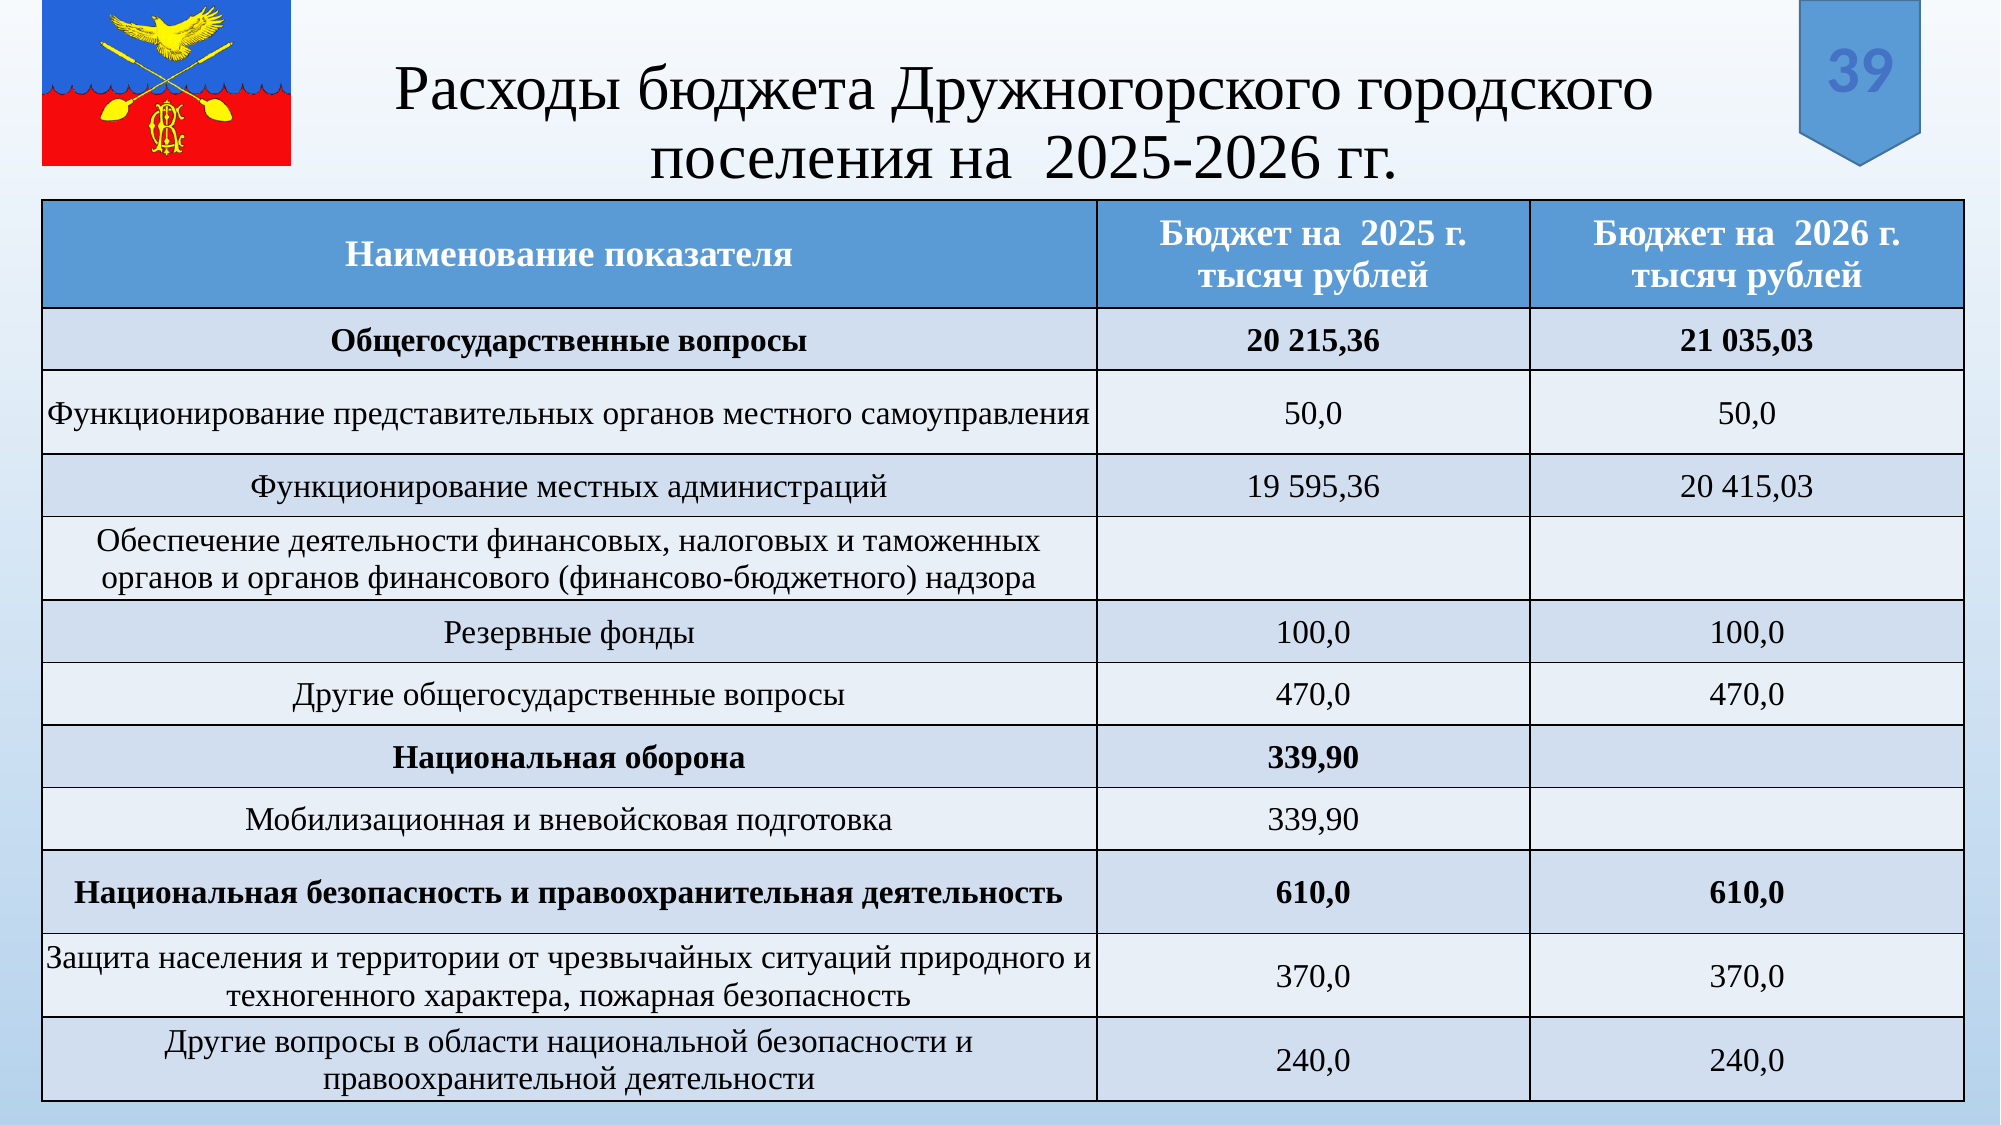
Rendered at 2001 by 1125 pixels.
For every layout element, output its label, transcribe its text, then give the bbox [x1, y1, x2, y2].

table_cell Защита населения и территории от чрезвычайных ситуаций природного и техногенного характера, пожарная безопасность [43, 934, 1096, 1016]
table_cell Другие вопросы в области национальной безопасности и правоохранительной деятельности [43, 1018, 1096, 1100]
table_cell Общегосударственные вопросы [43, 309, 1096, 369]
table_cell [1531, 726, 1963, 787]
table_header Бюджет на 2025 г. тысяч рублей [1098, 201, 1529, 307]
table_cell 50,0 [1098, 371, 1529, 453]
table_cell 100,0 [1531, 601, 1963, 662]
table_cell Функционирование представительных органов местного самоуправления [43, 371, 1096, 453]
table_header Бюджет на 2026 г. тысяч рублей [1531, 201, 1963, 307]
title Расходы бюджета Дружногорского городского поселения на 2025-2026 гг. [315, 45, 1735, 199]
table_cell Обеспечение деятельности финансовых, налоговых и таможенных органов и органов финансового (финансово-бюджетного) надзора [43, 517, 1096, 599]
table_cell 20 415,03 [1531, 455, 1963, 516]
table_cell [1098, 517, 1529, 599]
table_cell Резервные фонды [43, 601, 1096, 662]
table_cell 339,90 [1098, 788, 1529, 849]
table_cell 370,0 [1098, 934, 1529, 1016]
table_cell 20 215,36 [1098, 309, 1529, 369]
table_cell Другие общегосударственные вопросы [43, 663, 1096, 724]
table_cell 339,90 [1098, 726, 1529, 787]
table_cell [1531, 517, 1963, 599]
table_cell 240,0 [1098, 1018, 1529, 1100]
text_box 39 [1798, 0, 1921, 167]
table_cell 19 595,36 [1098, 455, 1529, 516]
table_cell 50,0 [1531, 371, 1963, 453]
table_cell Функционирование местных администраций [43, 455, 1096, 516]
table_cell 370,0 [1531, 934, 1963, 1016]
table_cell Национальная безопасность и правоохранительная деятельность [43, 851, 1096, 933]
table_cell 470,0 [1098, 663, 1529, 724]
picture [42, 0, 291, 166]
table_cell Национальная оборона [43, 726, 1096, 787]
table_cell Мобилизационная и вневойсковая подготовка [43, 788, 1096, 849]
table_cell 240,0 [1531, 1018, 1963, 1100]
table_cell 100,0 [1098, 601, 1529, 662]
table_cell 21 035,03 [1531, 309, 1963, 369]
table_cell [1531, 788, 1963, 849]
table_cell 610,0 [1098, 851, 1529, 933]
table_cell 470,0 [1531, 663, 1963, 724]
table_cell 610,0 [1531, 851, 1963, 933]
table_header Наименование показателя [43, 201, 1096, 307]
